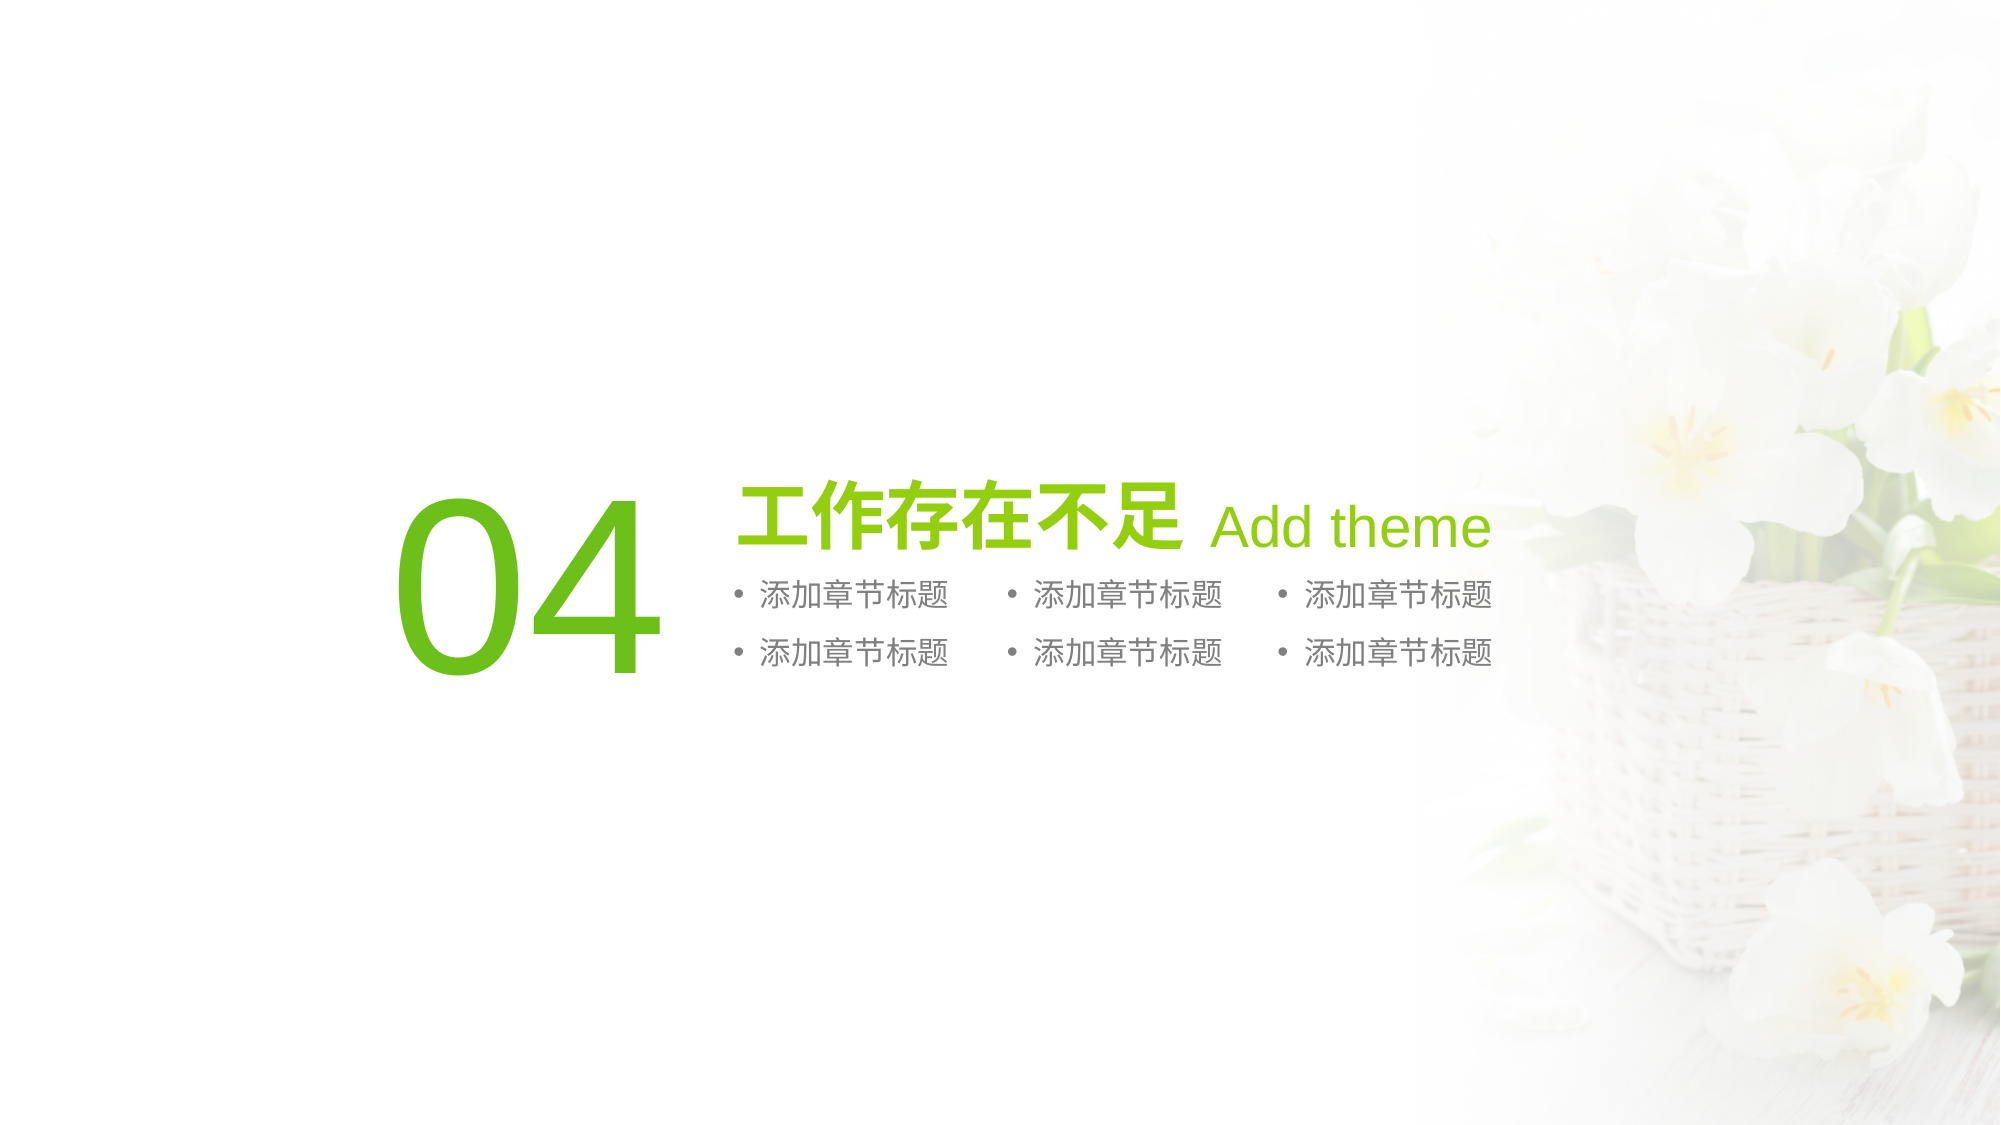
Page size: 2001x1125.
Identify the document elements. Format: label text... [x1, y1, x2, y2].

text_box 添加章节标题 [718, 625, 965, 678]
text_box 工作存在不足 [720, 460, 1201, 566]
text_box Add theme [1195, 481, 1508, 566]
text_box 添加章节标题 [992, 625, 1238, 678]
text_box 添加章节标题 [1262, 625, 1509, 678]
text_box 04 [319, 413, 688, 734]
text_box 添加章节标题 [718, 567, 965, 620]
text_box 添加章节标题 [1262, 567, 1509, 620]
text_box 添加章节标题 [992, 567, 1238, 620]
